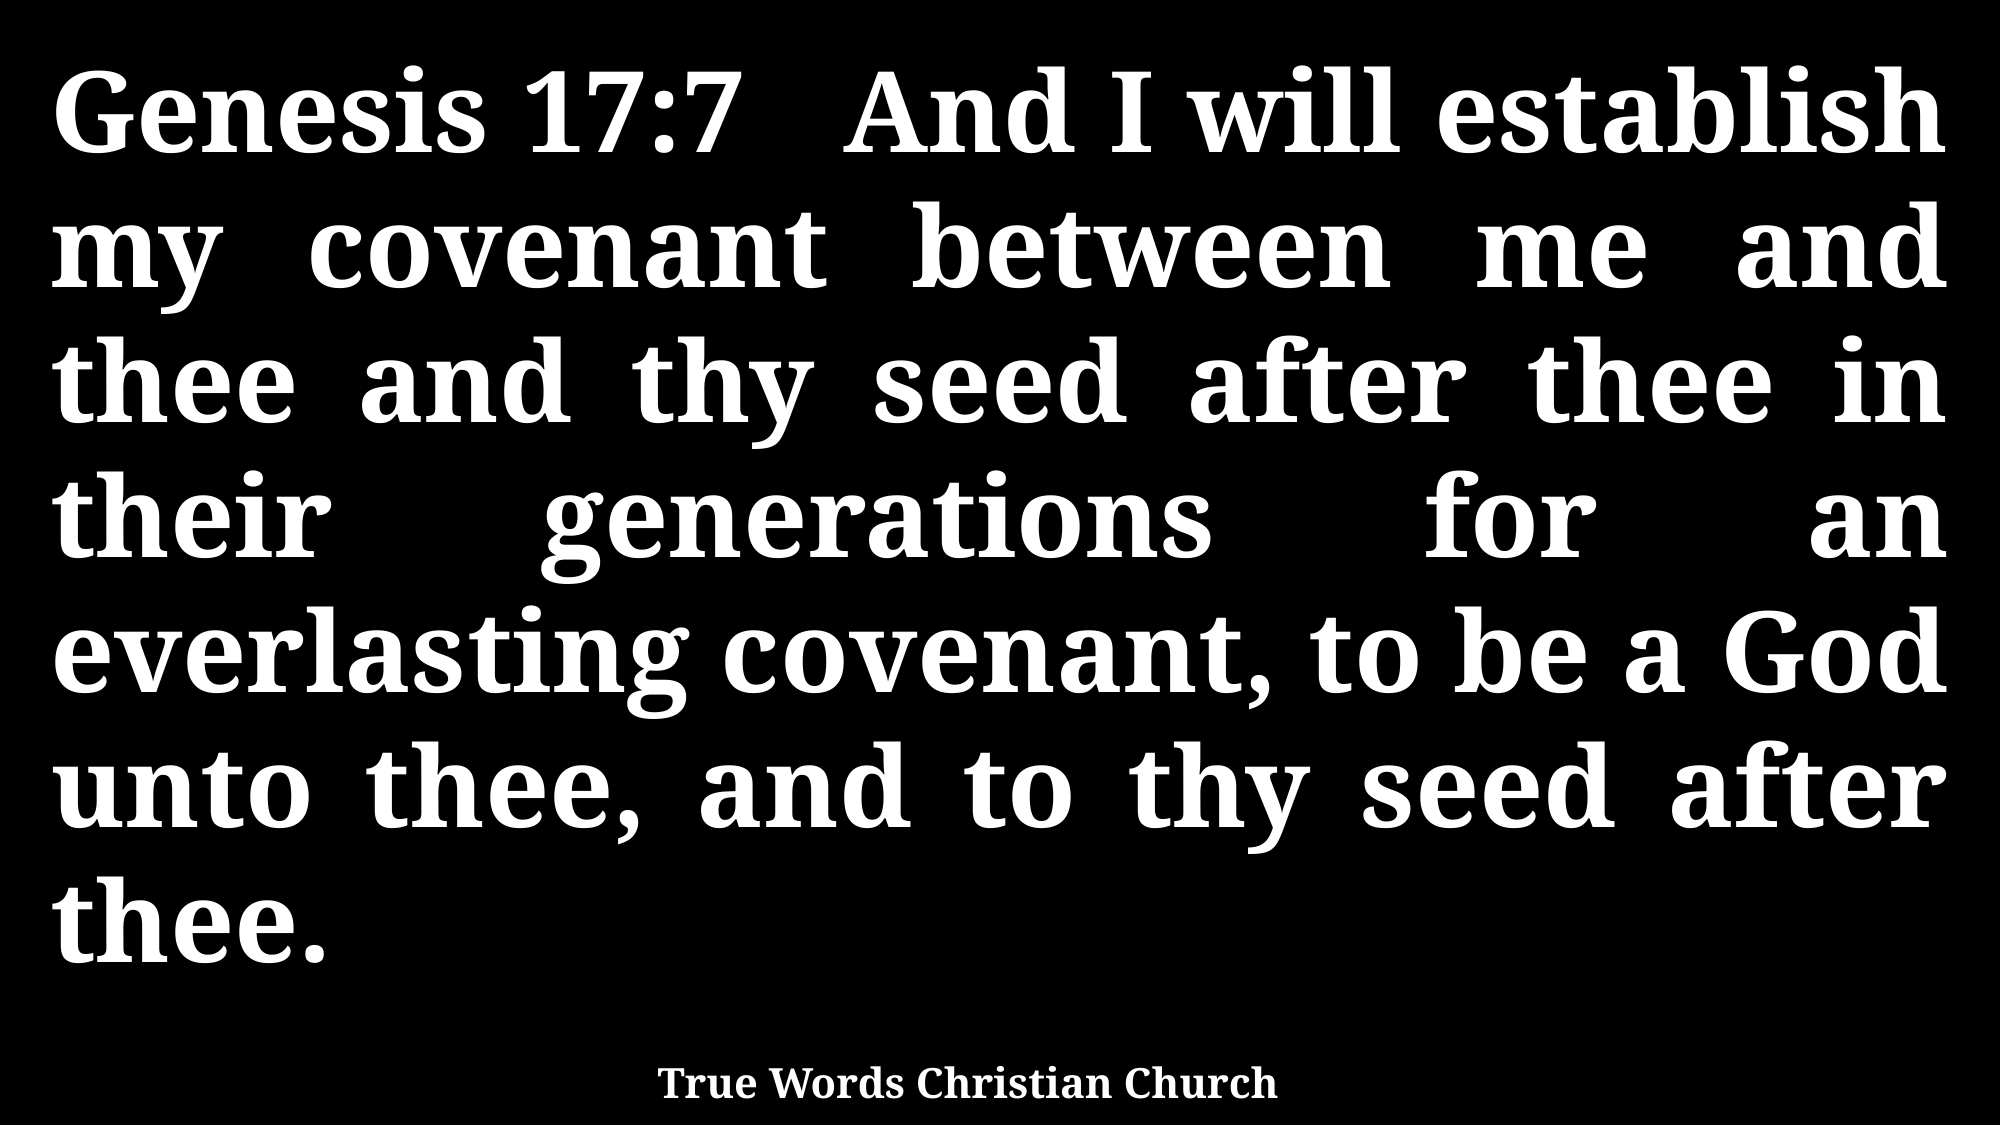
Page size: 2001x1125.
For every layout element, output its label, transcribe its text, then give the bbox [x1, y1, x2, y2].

text_box Genesis 17:7 And I will establish my covenant between me and thee and thy seed after thee in their generations for an everlasting covenant, to be a God unto thee, and to thy seed after thee. [35, 32, 1965, 993]
text_box True Words Christian Church [642, 1049, 1294, 1114]
